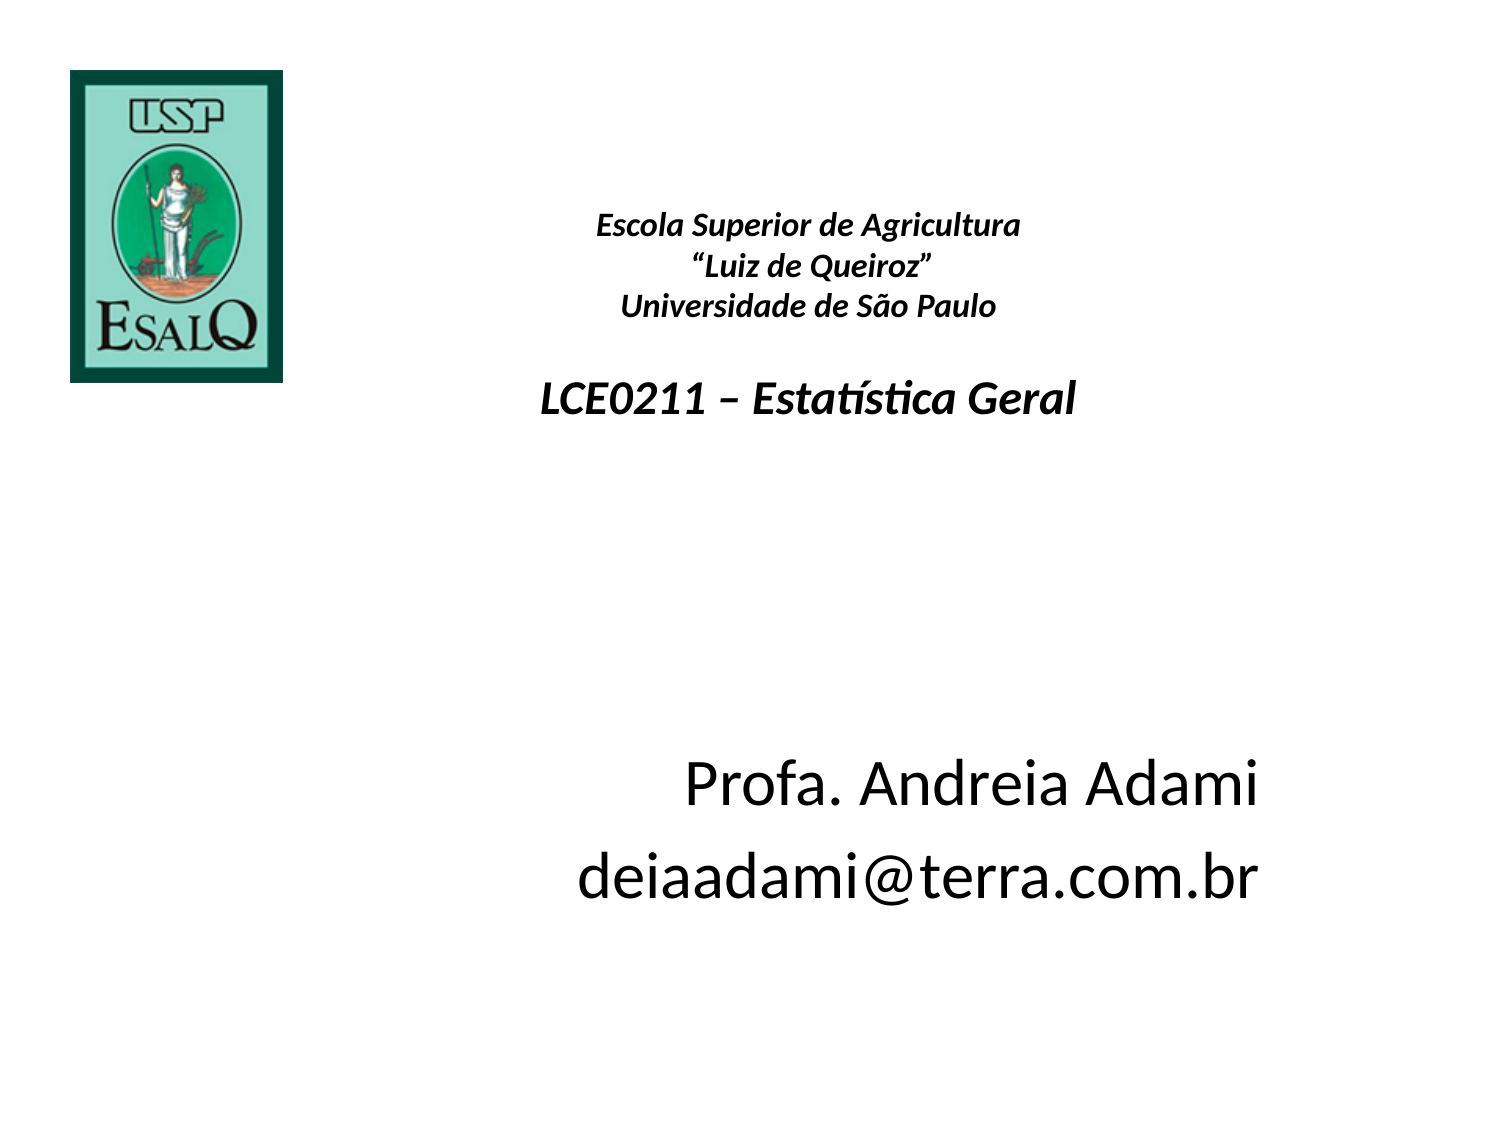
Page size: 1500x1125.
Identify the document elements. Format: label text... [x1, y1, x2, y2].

subtitle Profa. Andreia Adami deiaadami@terra.com.br [225, 637, 1275, 925]
picture [70, 70, 283, 384]
title Escola Superior de Agricultura “Luiz de Queiroz” Universidade de São Paulo LCE0211 – Estatística Geral [257, 192, 1360, 434]
